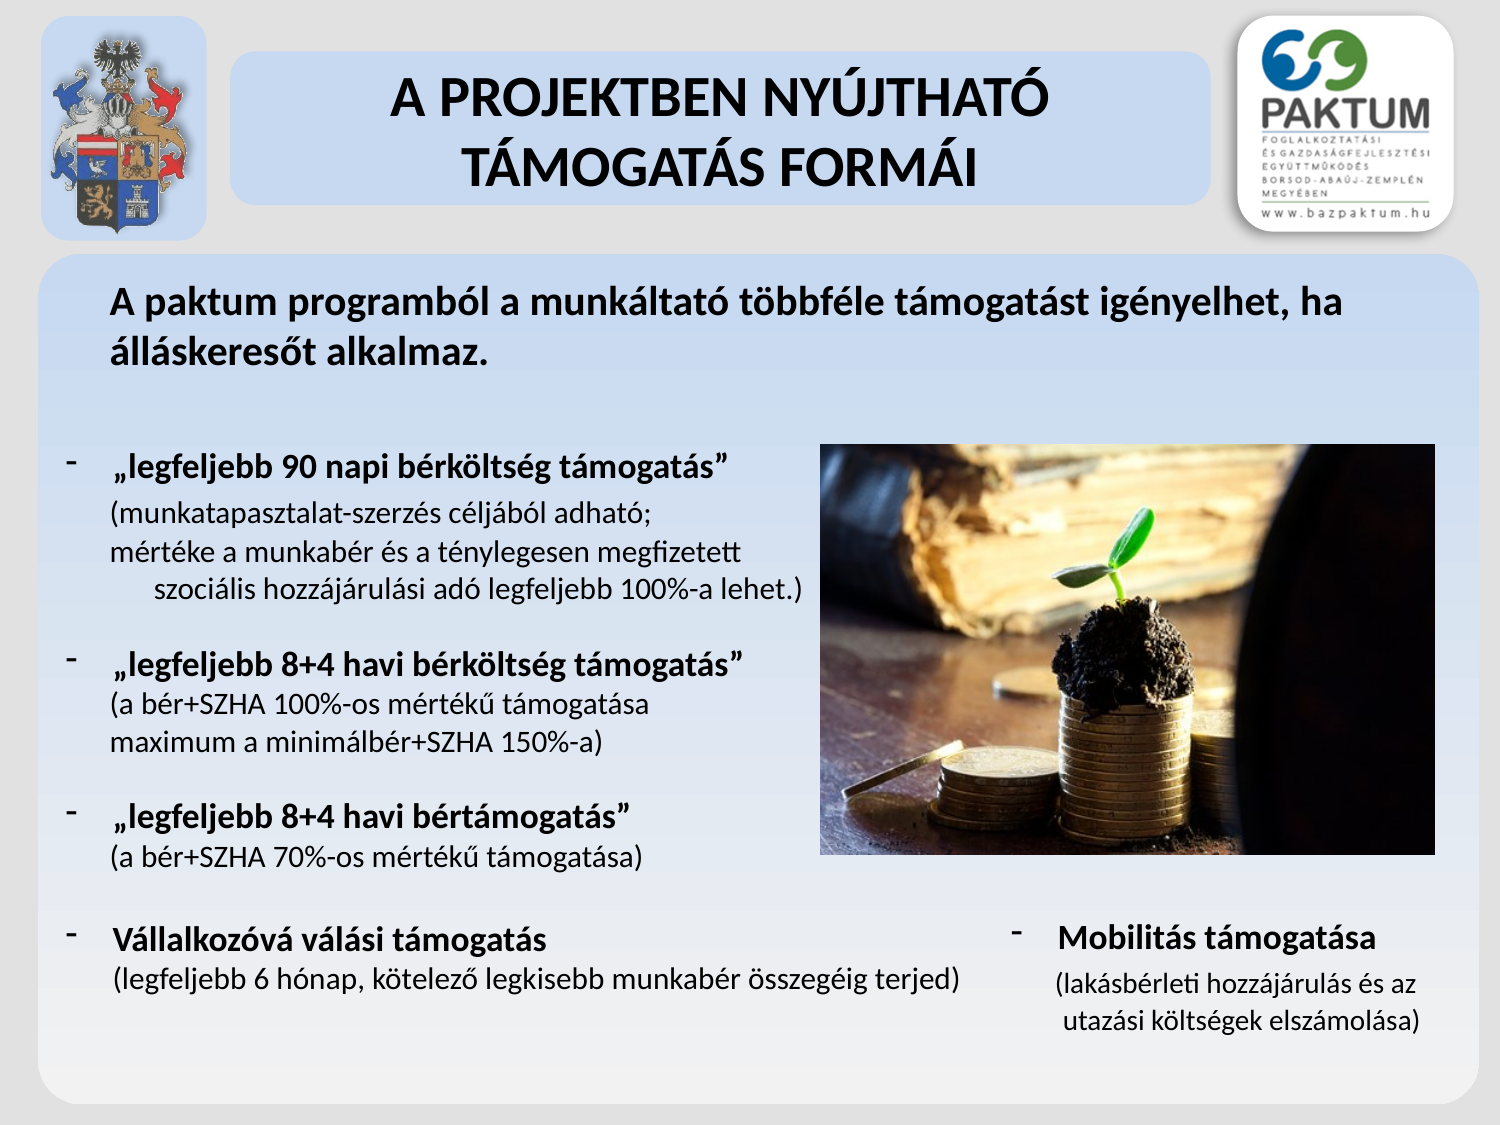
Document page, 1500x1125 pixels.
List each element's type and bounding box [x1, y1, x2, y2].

picture [820, 444, 1436, 855]
text_box [38, 15, 1480, 1105]
picture [1237, 15, 1454, 232]
